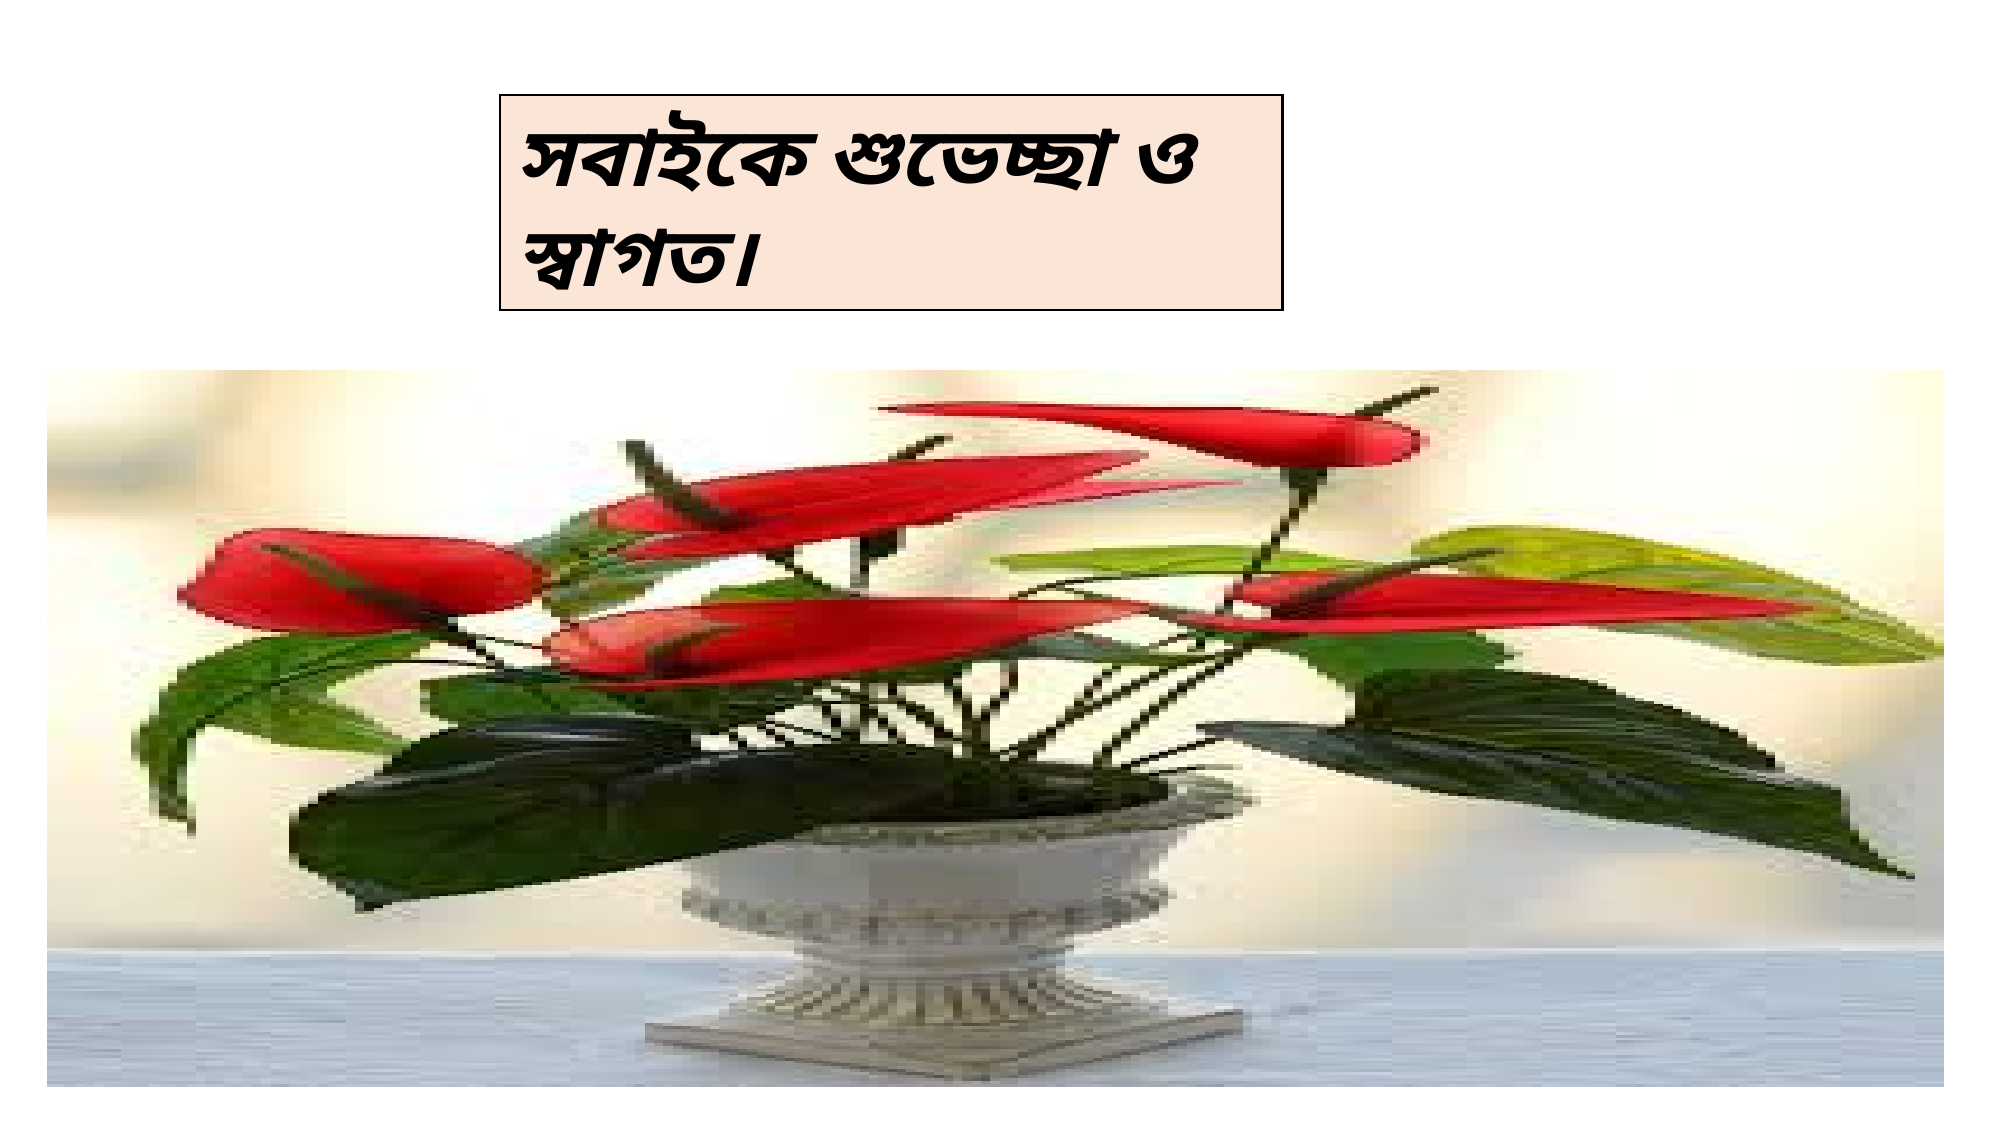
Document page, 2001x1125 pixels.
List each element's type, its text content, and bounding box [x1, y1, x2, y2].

text_box সবাইকে শুভেচ্ছা ও স্বাগত। [499, 94, 1284, 311]
picture [47, 370, 1944, 1087]
